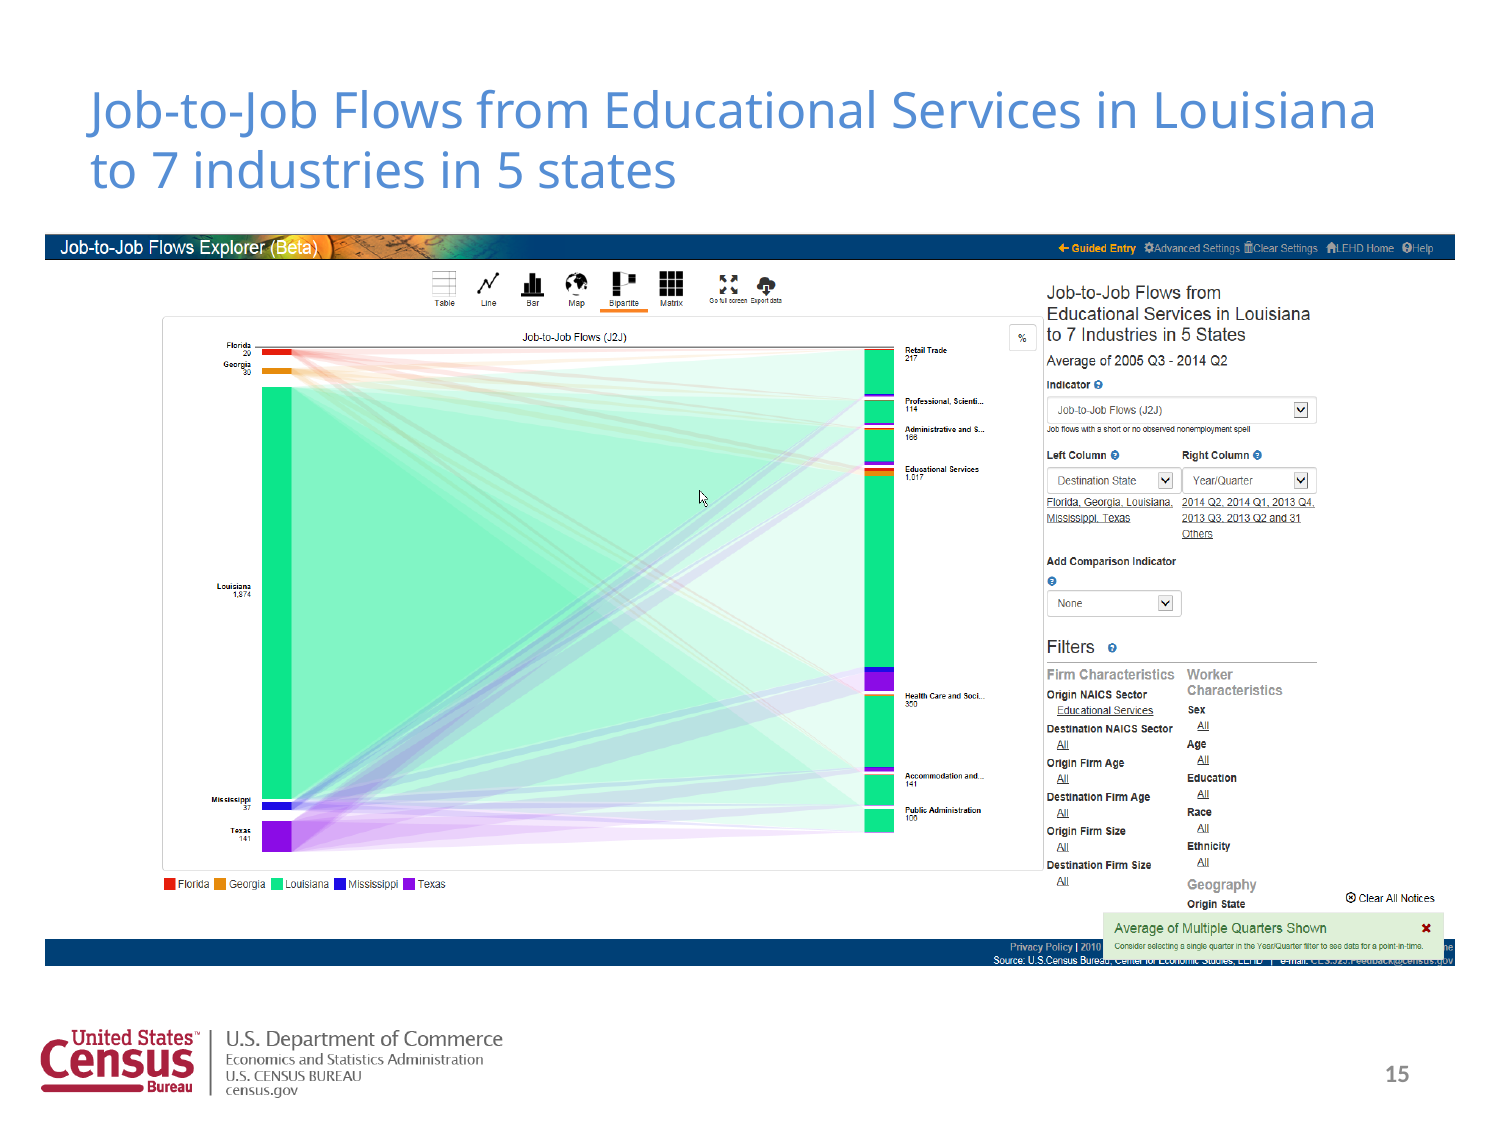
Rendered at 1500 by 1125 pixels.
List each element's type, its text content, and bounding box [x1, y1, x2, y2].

slide_number 15 [1074, 1042, 1425, 1103]
picture [0, 1022, 1500, 1125]
picture [44, 232, 1456, 967]
title Job-to-Job Flows from Educational Services in Louisiana to 7 industries in 5 states [75, 45, 1425, 230]
